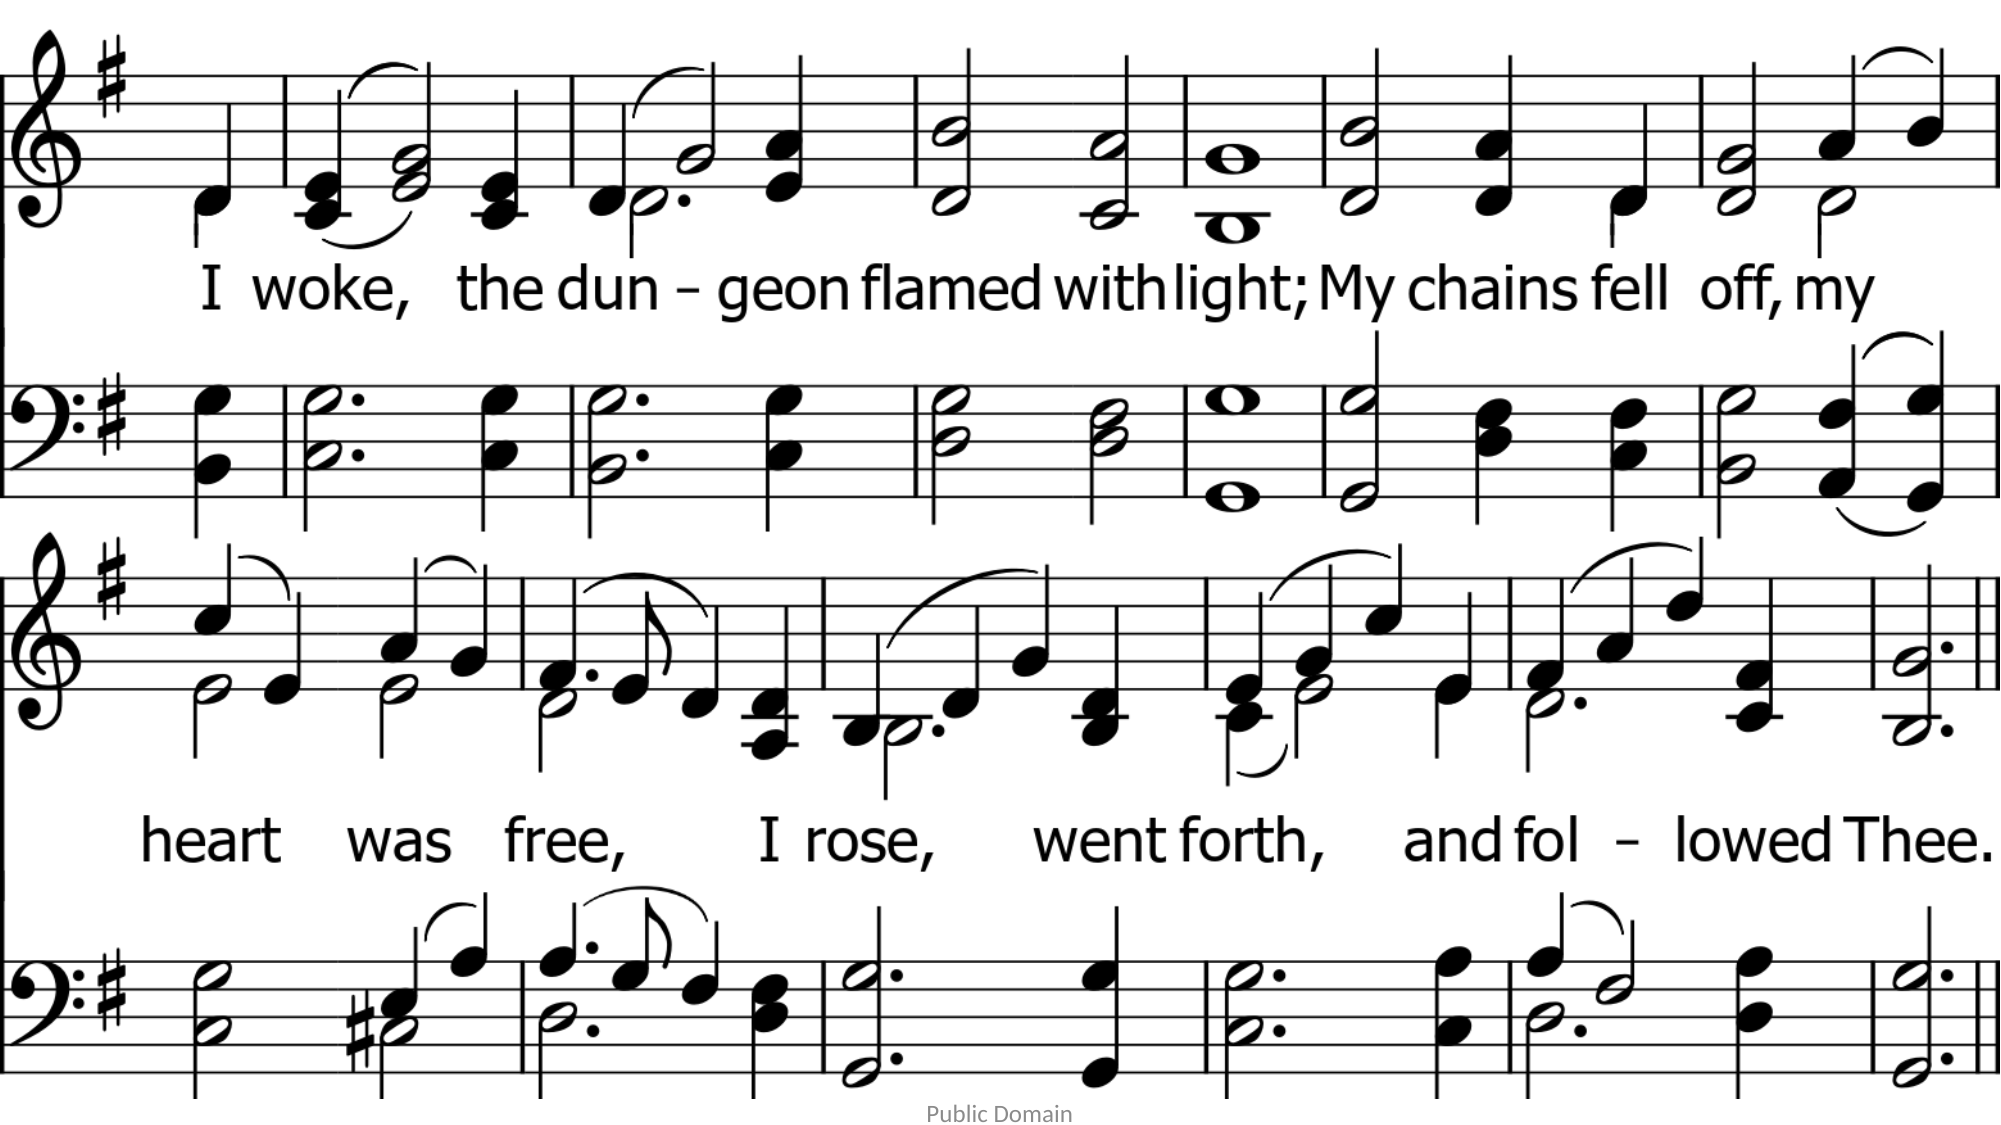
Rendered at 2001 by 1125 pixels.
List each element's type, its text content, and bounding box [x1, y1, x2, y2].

picture [0, 26, 2000, 1099]
footer Public Domain [662, 1099, 1338, 1125]
